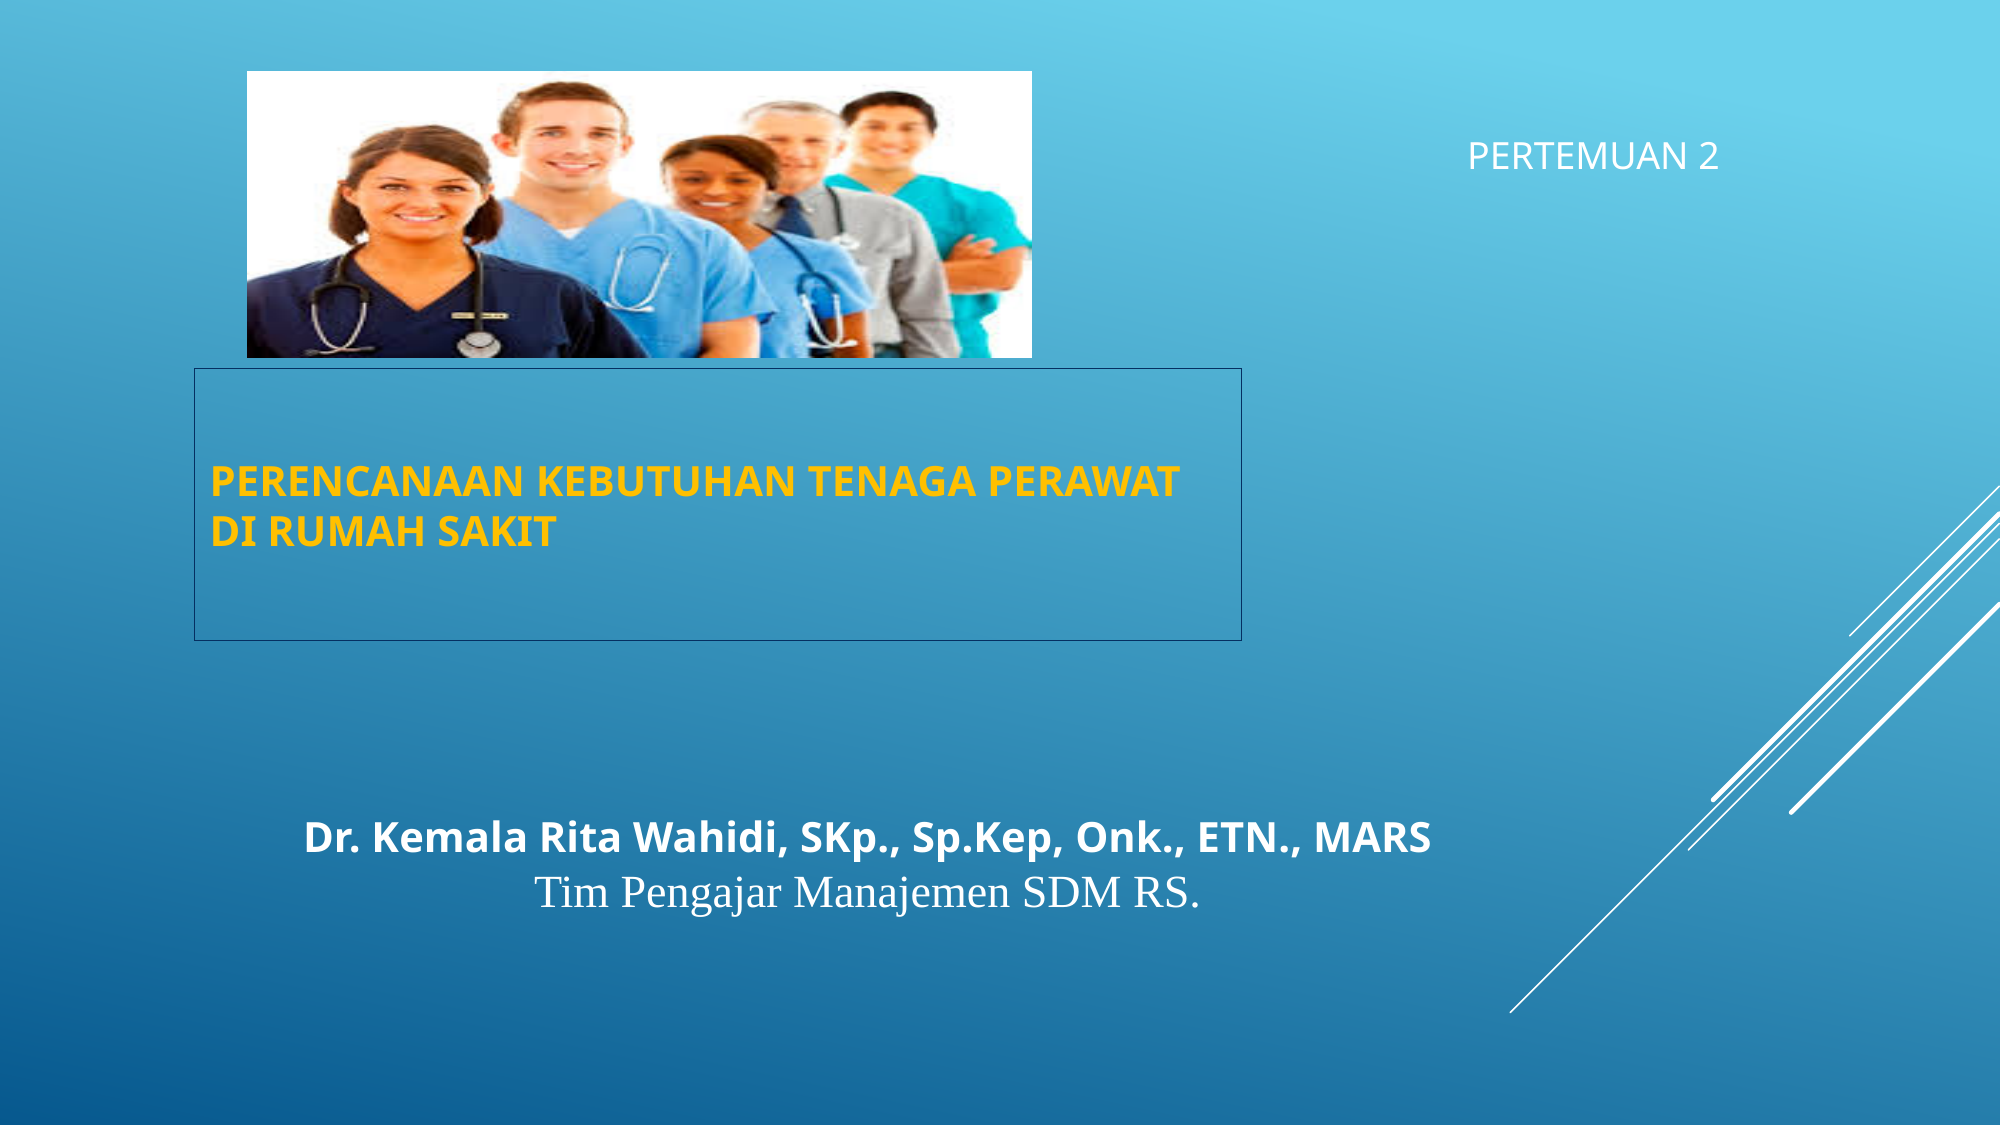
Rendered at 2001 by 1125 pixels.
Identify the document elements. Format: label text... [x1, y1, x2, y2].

picture [246, 71, 1032, 358]
text_box Dr. Kemala Rita Wahidi, SKp., Sp.Kep, Onk., ETN., MARS Tim Pengajar Manajemen SDM RS. [417, 794, 1318, 933]
text_box PERTEMUAN 2 [1452, 124, 1782, 185]
title Perencanaan kebutuhan Tenaga Perawat di Rumah Sakit [194, 368, 1242, 641]
